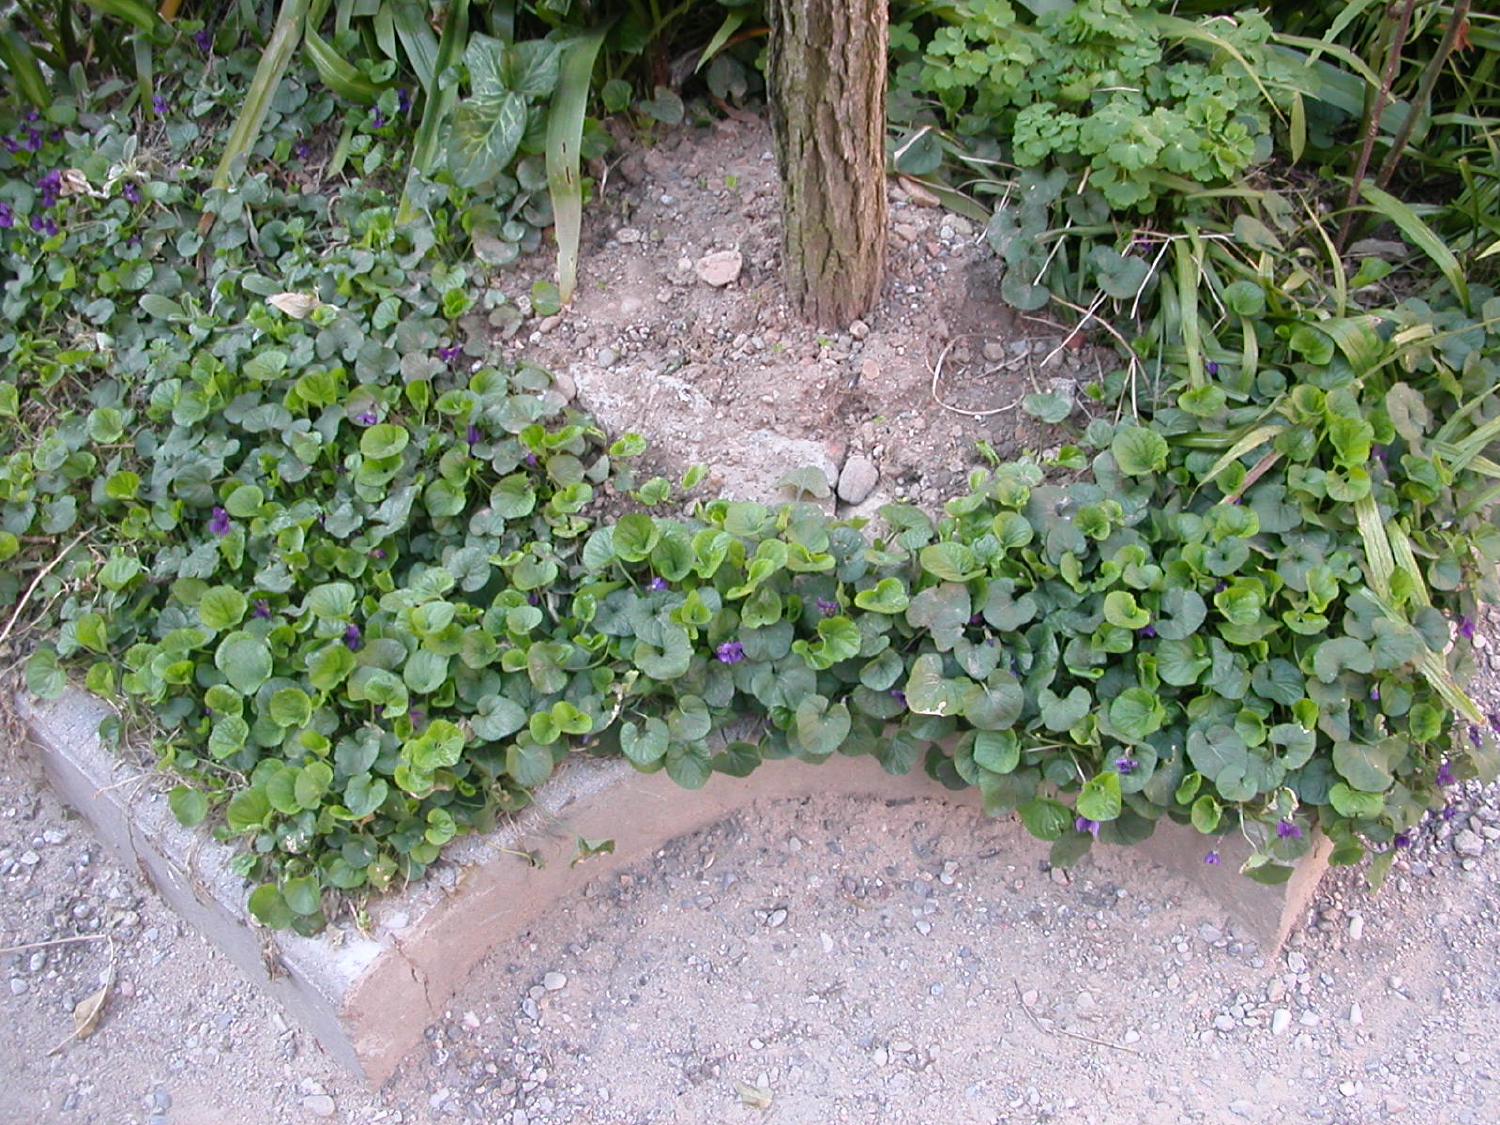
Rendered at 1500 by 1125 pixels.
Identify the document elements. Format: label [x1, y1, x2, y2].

list [0, 0, 1500, 1125]
